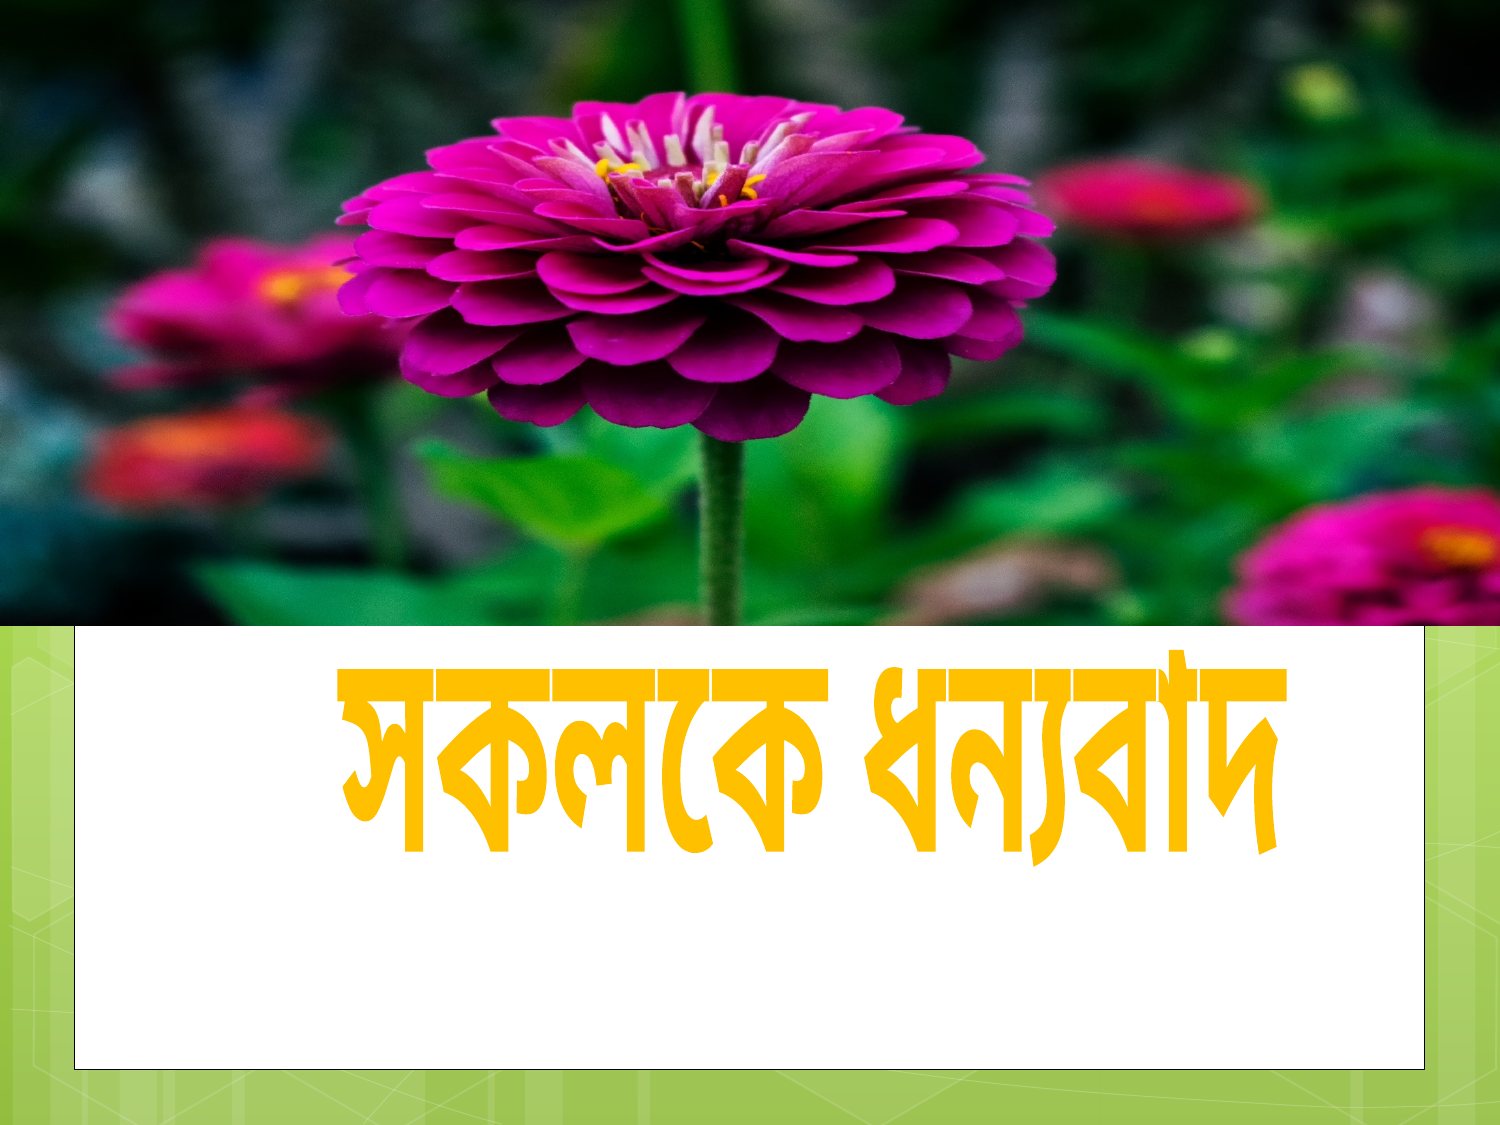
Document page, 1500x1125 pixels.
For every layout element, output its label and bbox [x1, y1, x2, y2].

picture [0, 0, 1500, 626]
